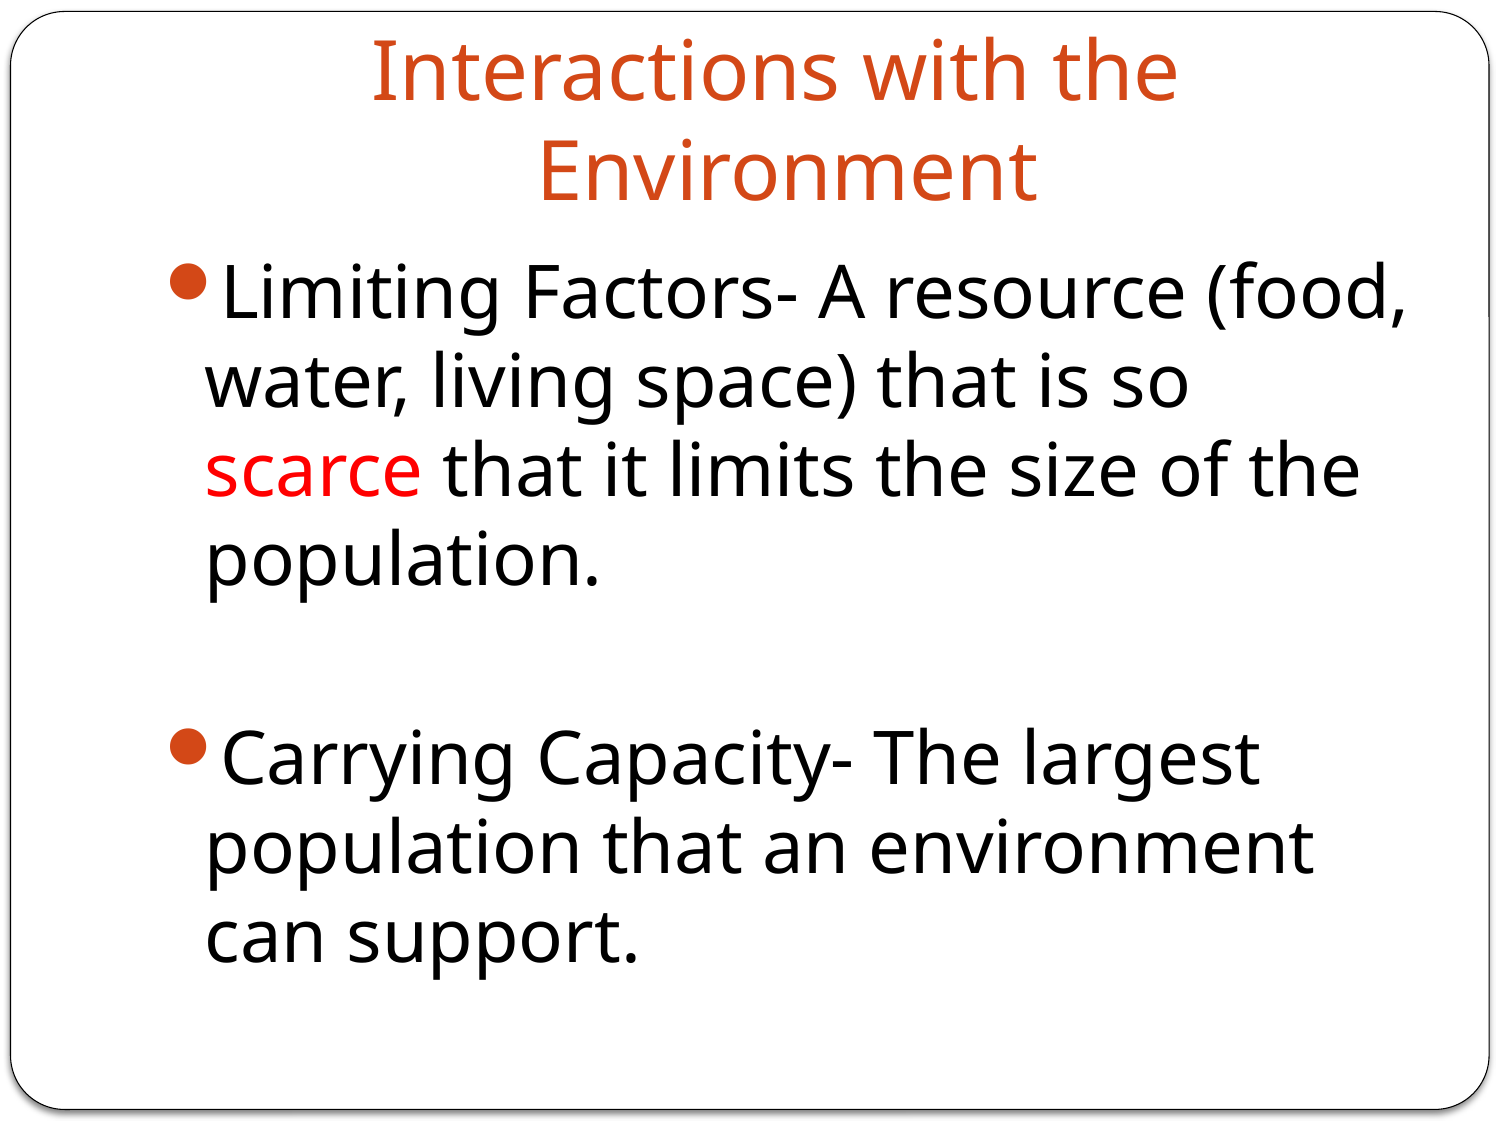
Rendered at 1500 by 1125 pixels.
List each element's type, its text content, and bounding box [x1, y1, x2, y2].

list Limiting Factors- A resource (food, water, living space) that is so scarce that it limits the size of the population. Carrying Capacity- The largest population that an environment can support. [150, 237, 1425, 988]
title Interactions with the Environment [150, 45, 1425, 233]
